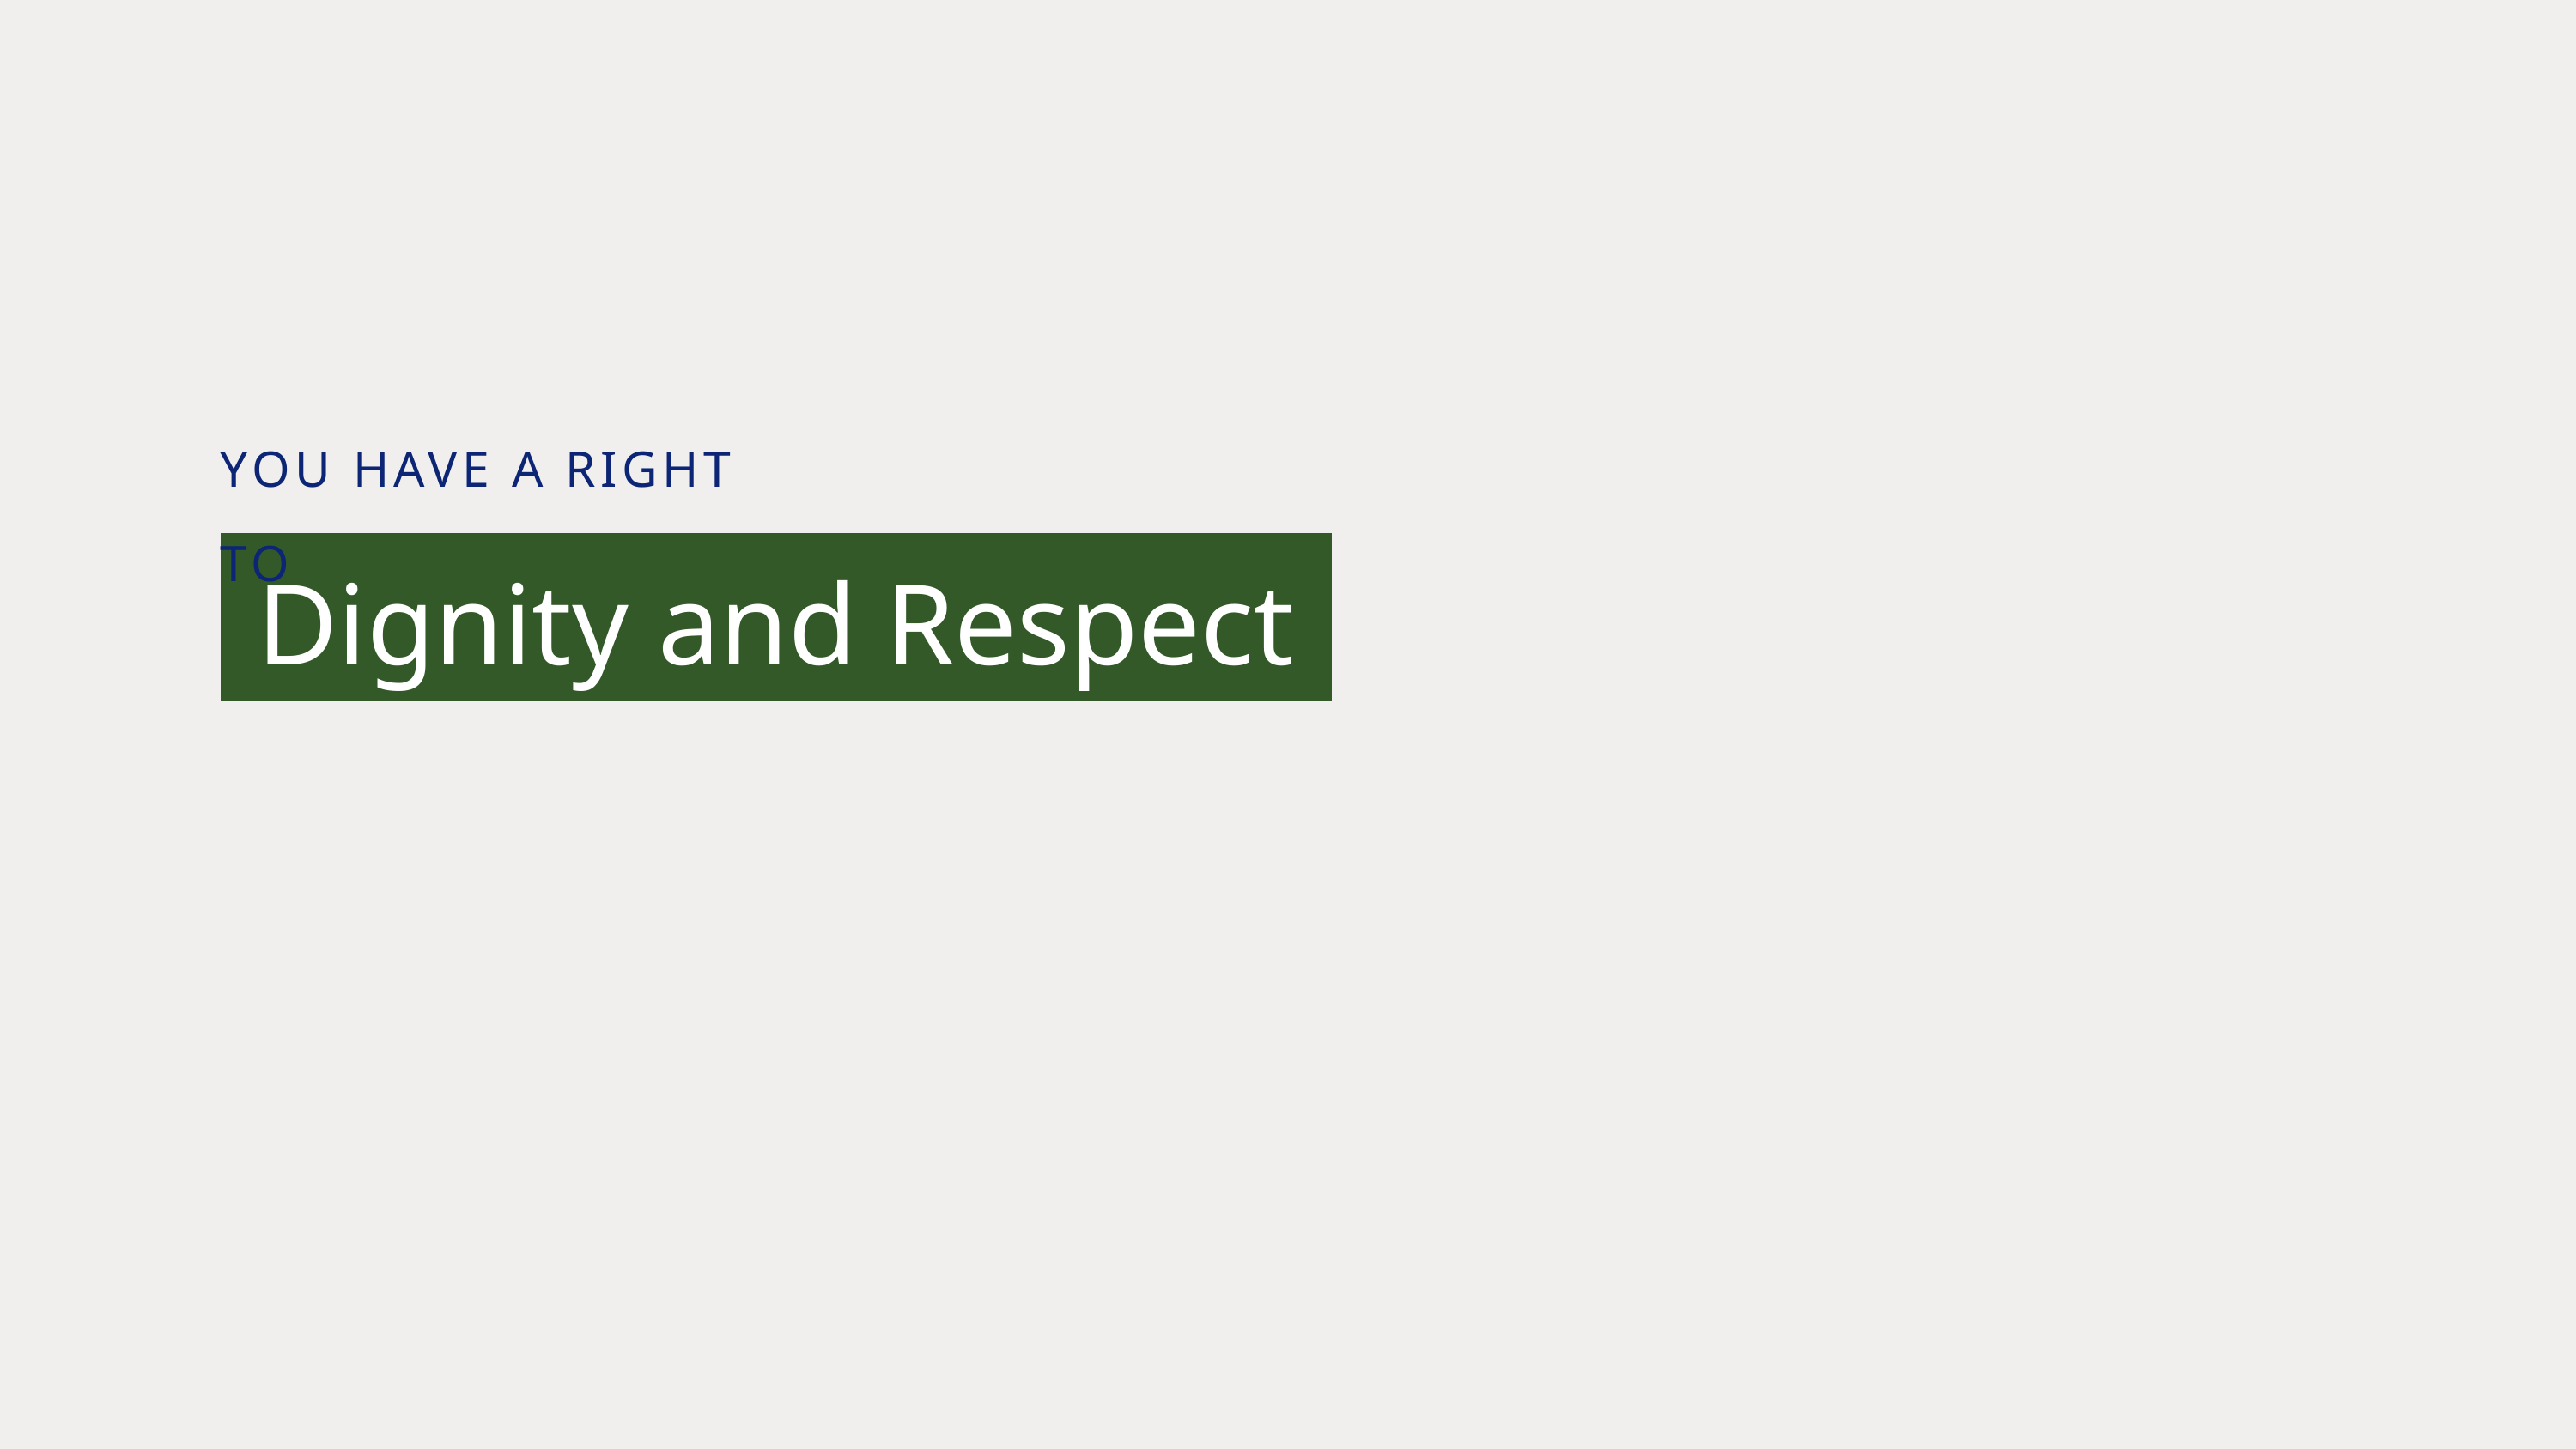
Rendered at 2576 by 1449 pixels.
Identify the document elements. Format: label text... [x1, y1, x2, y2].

text_box YOU HAVE A RIGHT TO [220, 402, 774, 531]
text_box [220, 532, 1333, 702]
